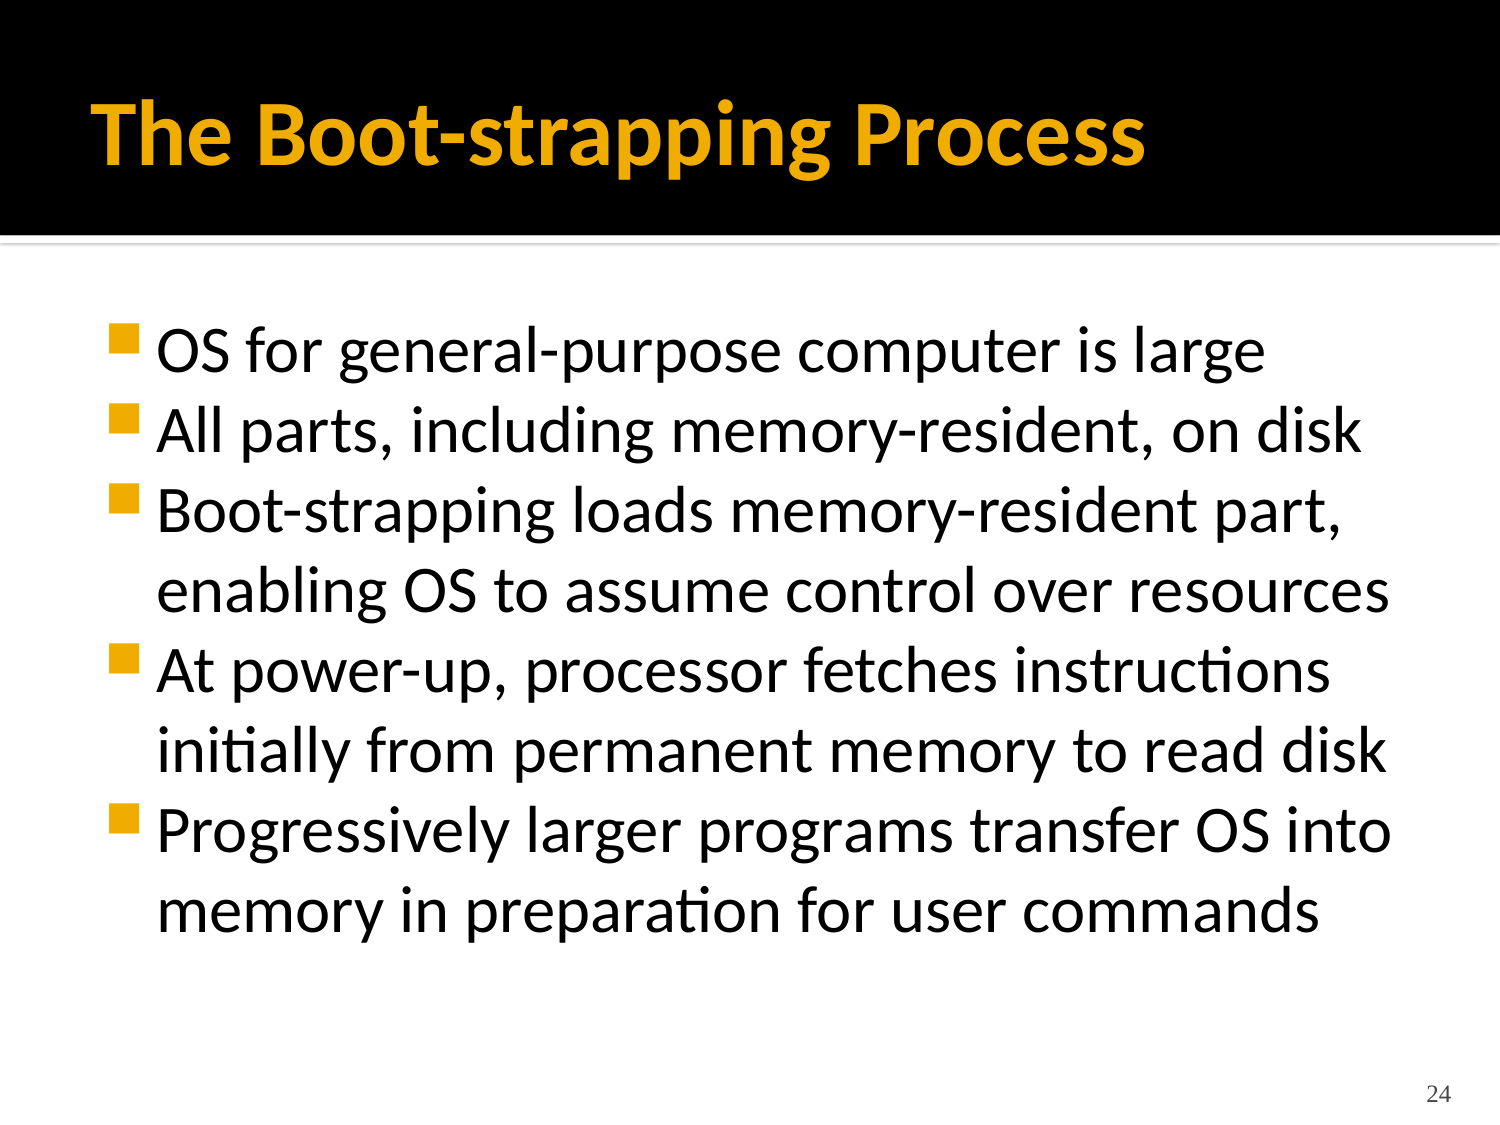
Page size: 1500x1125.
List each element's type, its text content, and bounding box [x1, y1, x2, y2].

title The Boot-strapping Process [75, 25, 1425, 231]
list OS for general-purpose computer is large All parts, including memory-resident, on disk Boot-strapping loads memory-resident part, enabling OS to assume control over resources At power-up, processor fetches instructions initially from permanent memory to read disk Progressively larger programs transfer OS into memory in preparation for user commands [75, 291, 1425, 1050]
slide_number 24 [1345, 1062, 1467, 1108]
